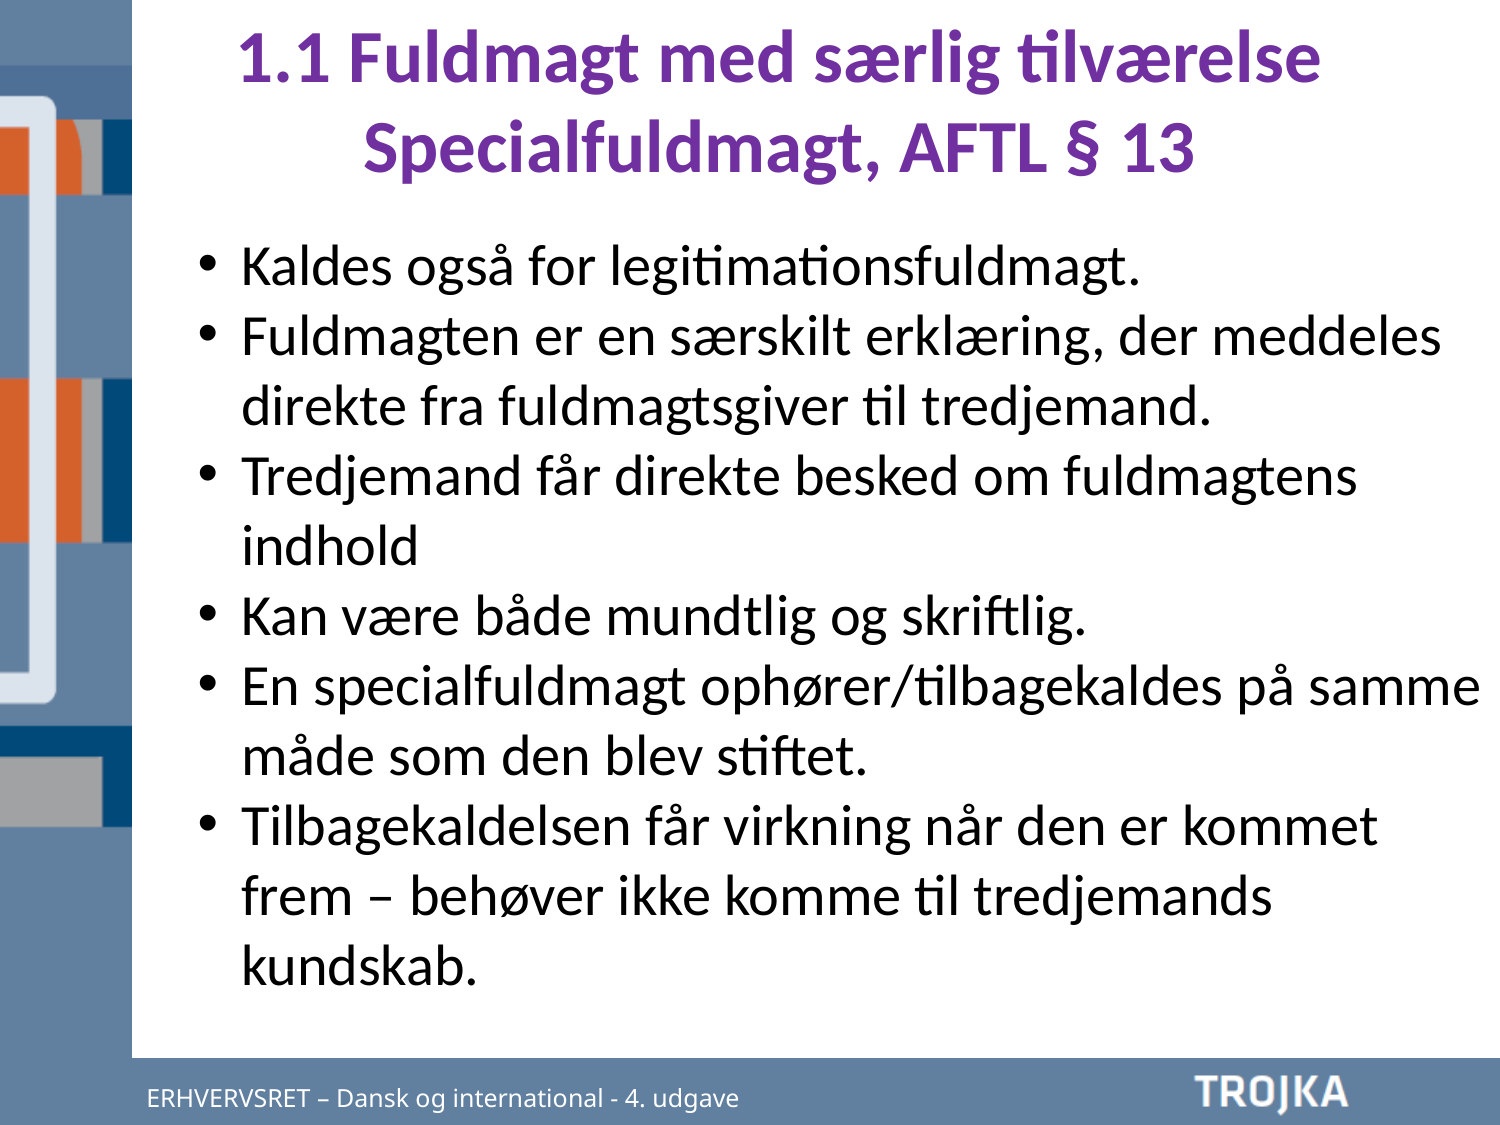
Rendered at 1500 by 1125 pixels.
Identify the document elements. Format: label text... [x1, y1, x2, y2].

text_box Kaldes også for legitimationsfuldmagt. Fuldmagten er en særskilt erklæring, der meddeles direkte fra fuldmagtsgiver til tredjemand. Tredjemand får direkte besked om fuldmagtens indhold Kan være både mundtlig og skriftlig. En specialfuldmagt ophører/tilbagekaldes på samme måde som den blev stiftet. Tilbagekaldelsen får virkning når den er kommet frem – behøver ikke komme til tredjemands kundskab. [183, 219, 1500, 1005]
text_box 1.1 Fuldmagt med særlig tilværelse Specialfuldmagt, AFTL § 13 [59, 0, 1500, 195]
picture [0, 0, 1500, 1125]
